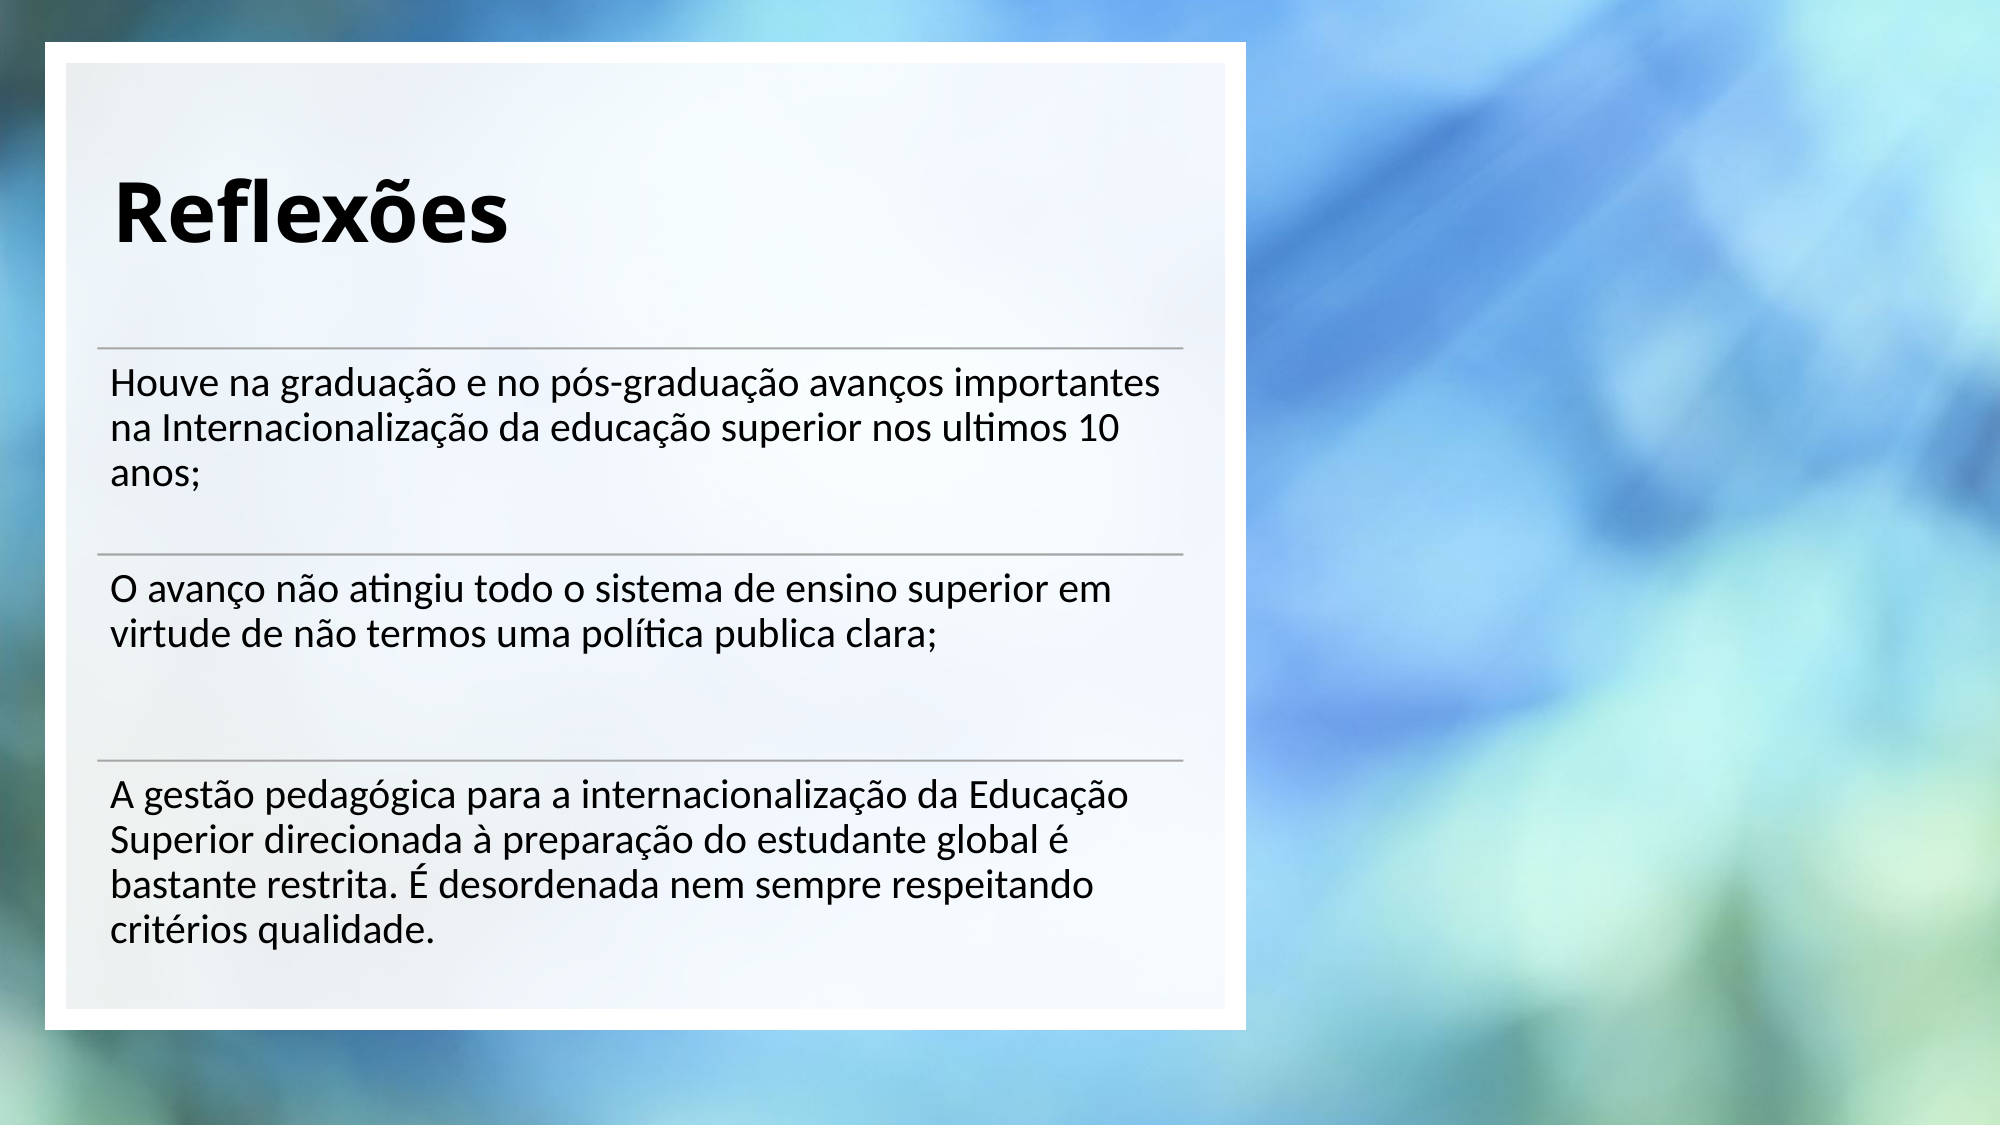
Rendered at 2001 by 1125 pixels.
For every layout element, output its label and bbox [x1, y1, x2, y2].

list [97, 348, 1184, 968]
picture [0, 0, 2000, 1125]
